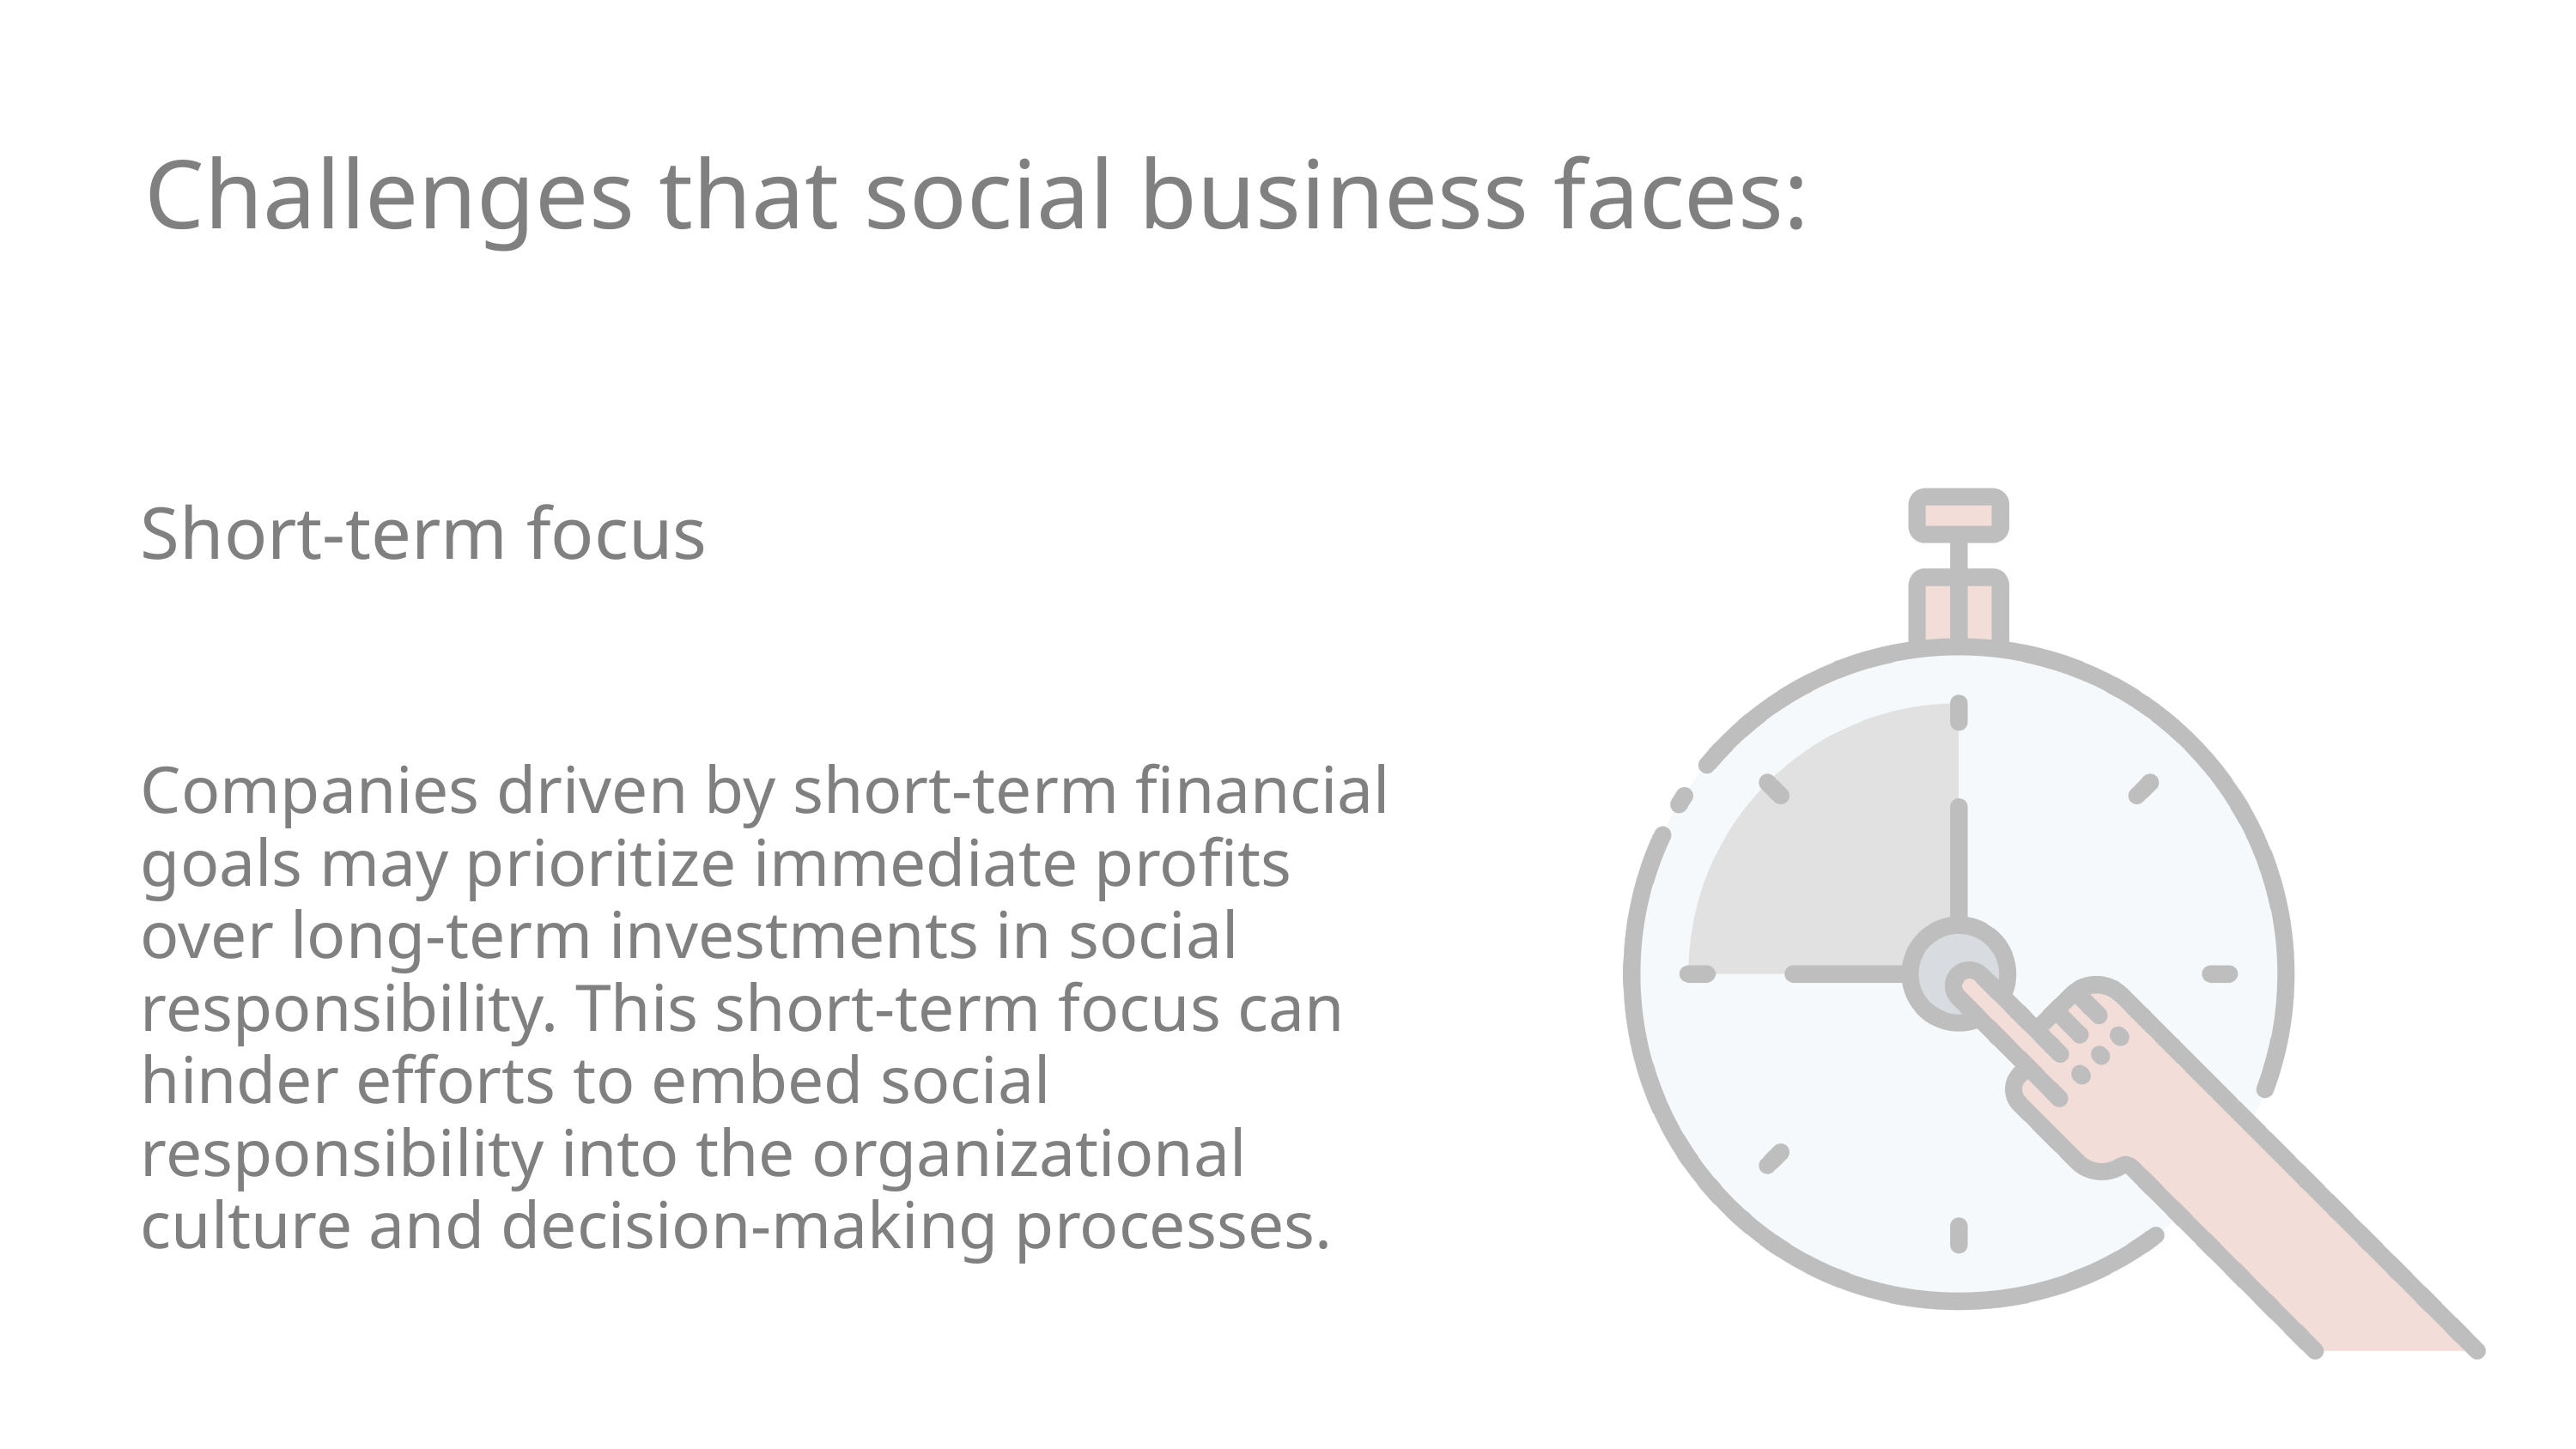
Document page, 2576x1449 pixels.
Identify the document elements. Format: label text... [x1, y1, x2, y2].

text_box Companies driven by short-term financial goals may prioritize immediate profits over long-term investments in social responsibility. This short-term focus can hinder efforts to embed social responsibility into the organizational culture and decision-making processes. [140, 754, 1405, 1262]
text_box [1623, 488, 2487, 1361]
text_box Challenges that social business faces: [144, 175, 1991, 248]
text_box Short-term focus [140, 487, 1003, 574]
